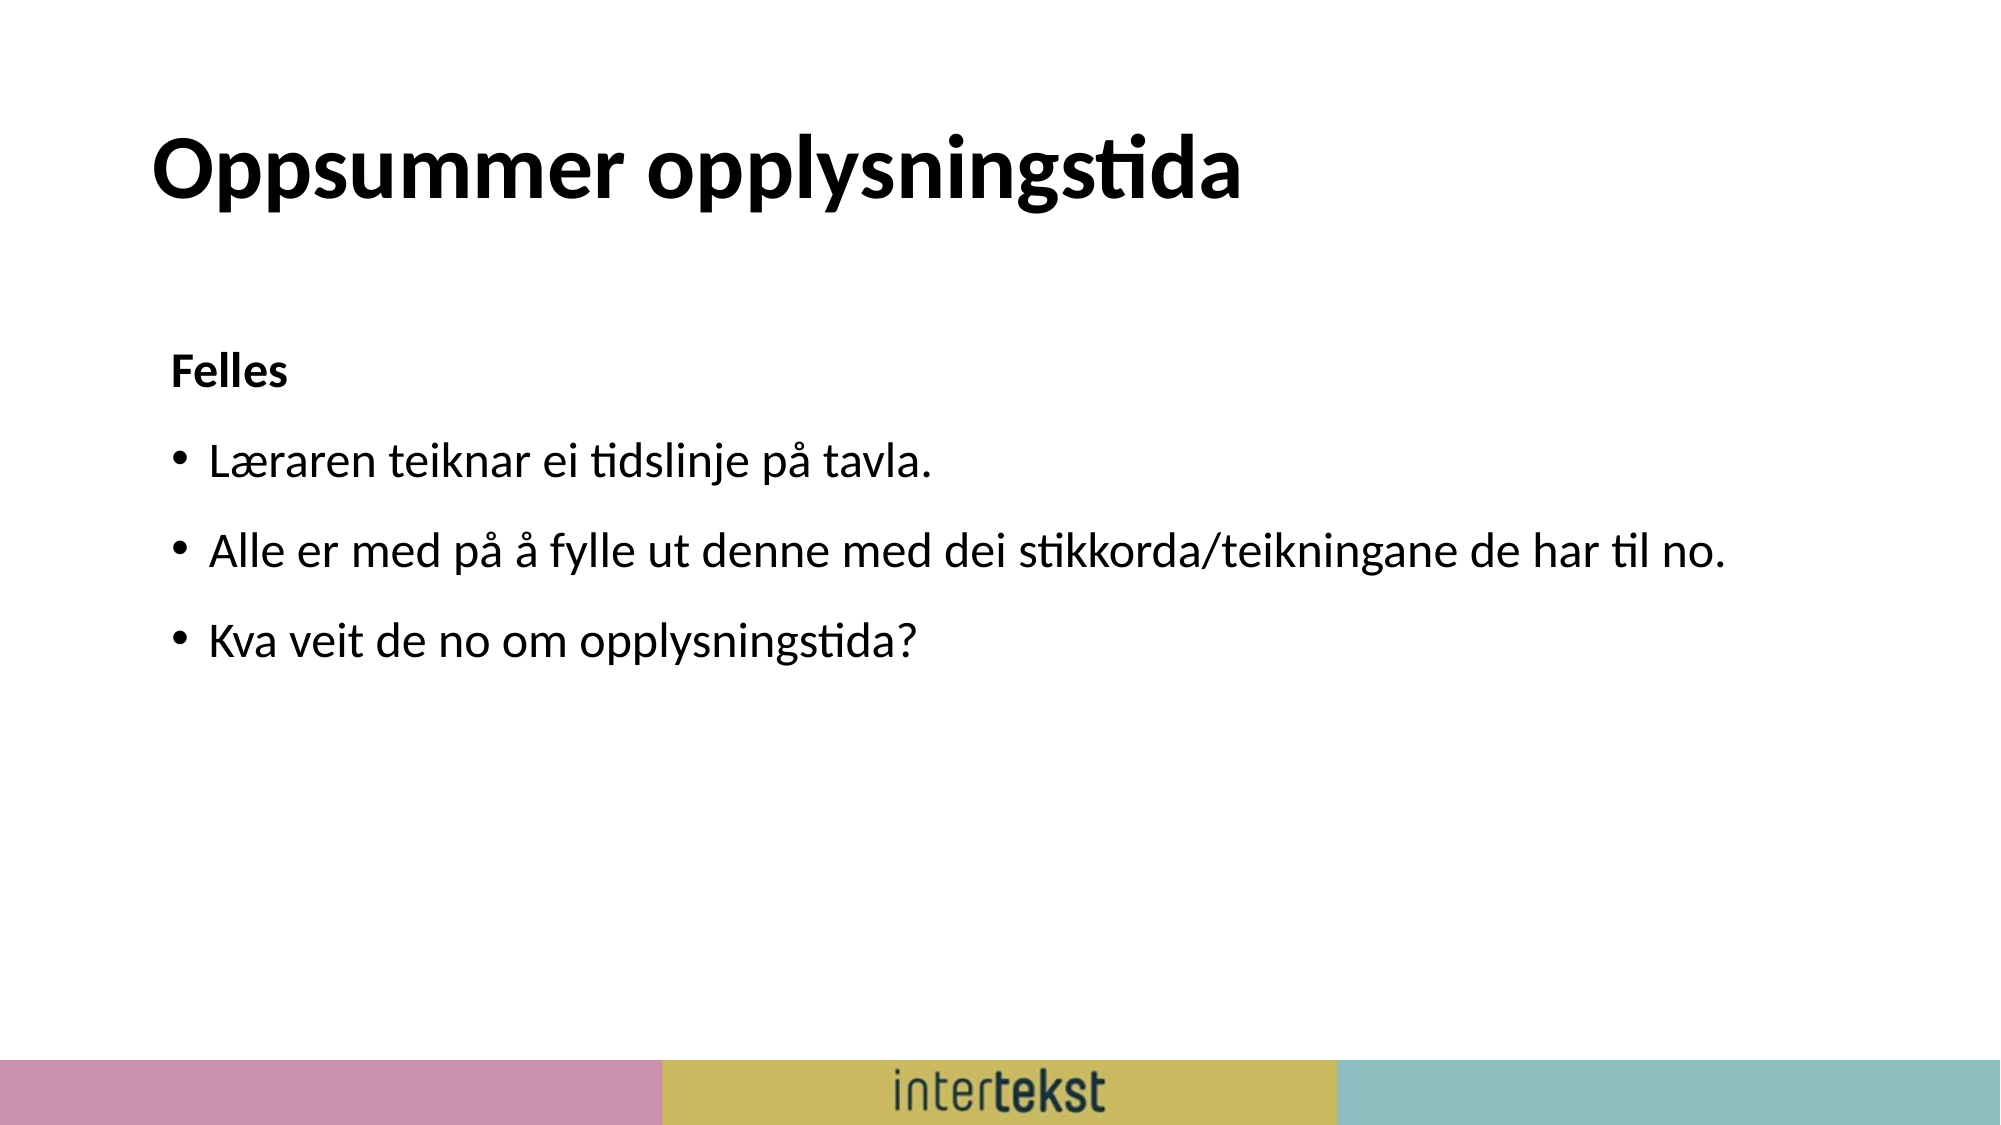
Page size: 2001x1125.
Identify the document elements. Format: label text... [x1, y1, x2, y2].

title Oppsummer opplysningstida [137, 59, 1863, 278]
picture [0, 1060, 2000, 1125]
list Felles Læraren teiknar ei tidslinje på tavla. Alle er med på å fylle ut denne med dei stikkorda/teikningane de har til no. Kva veit de no om opplysningstida? [137, 299, 1863, 1014]
